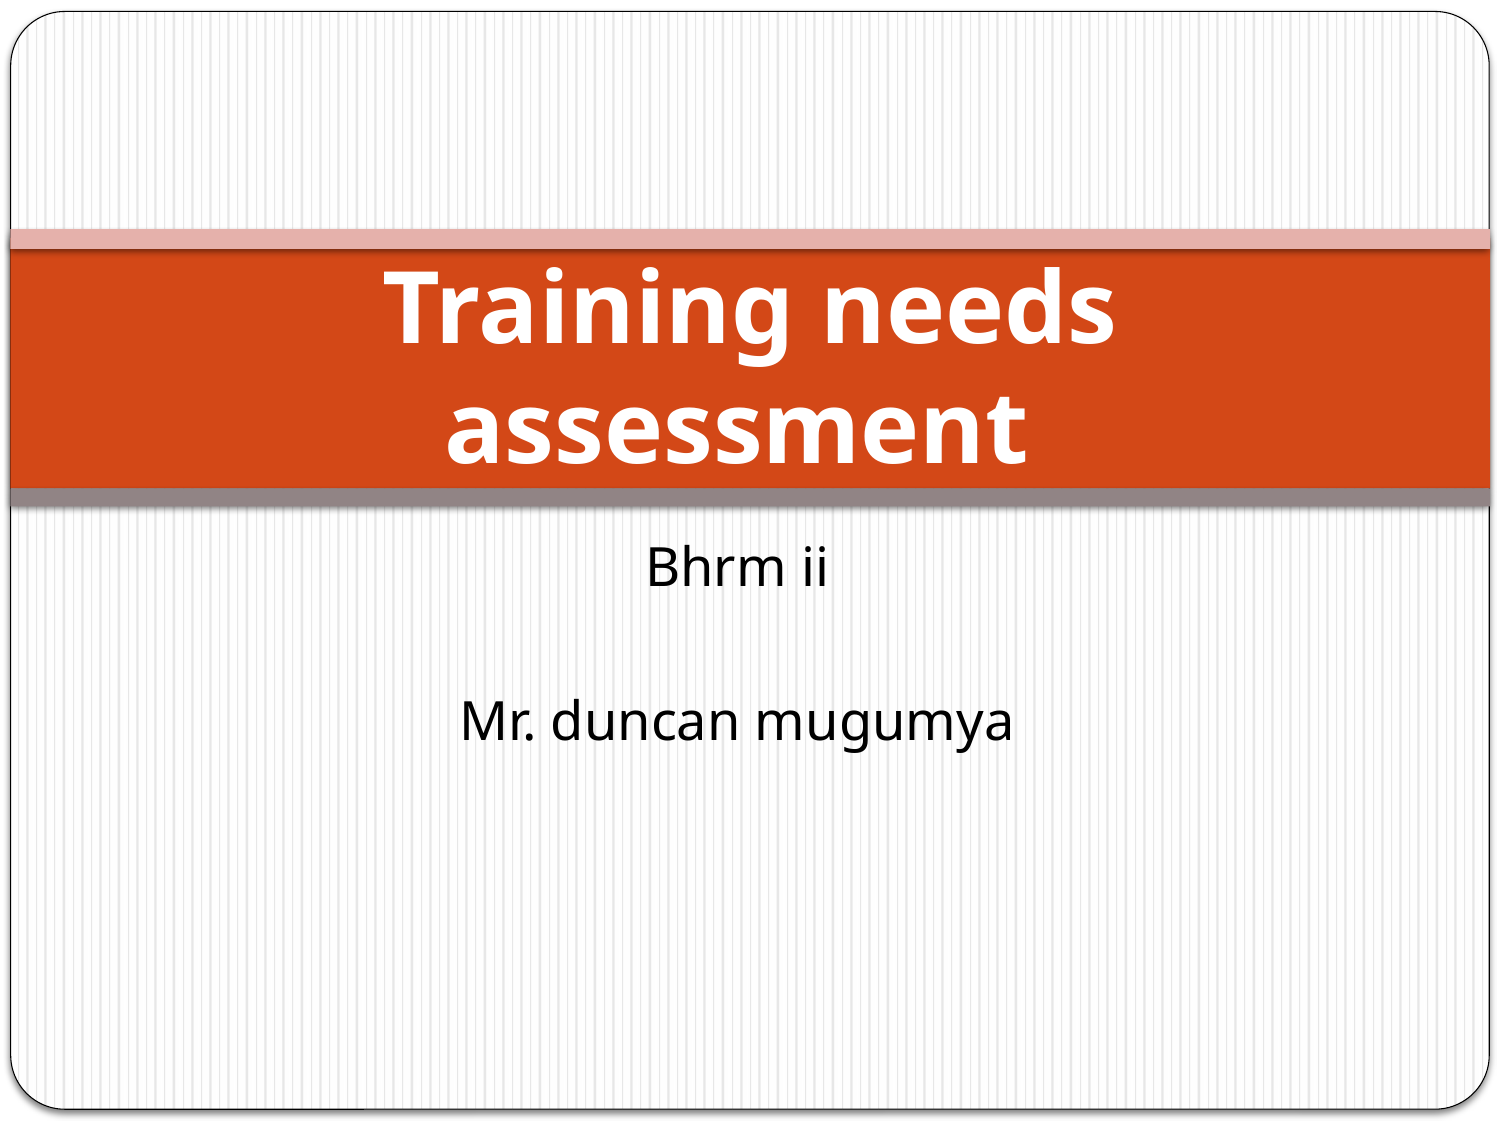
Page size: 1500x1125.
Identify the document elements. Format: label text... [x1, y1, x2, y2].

title Training needs assessment [75, 247, 1425, 489]
subtitle Bhrm ii Mr. duncan mugumya [212, 525, 1263, 788]
